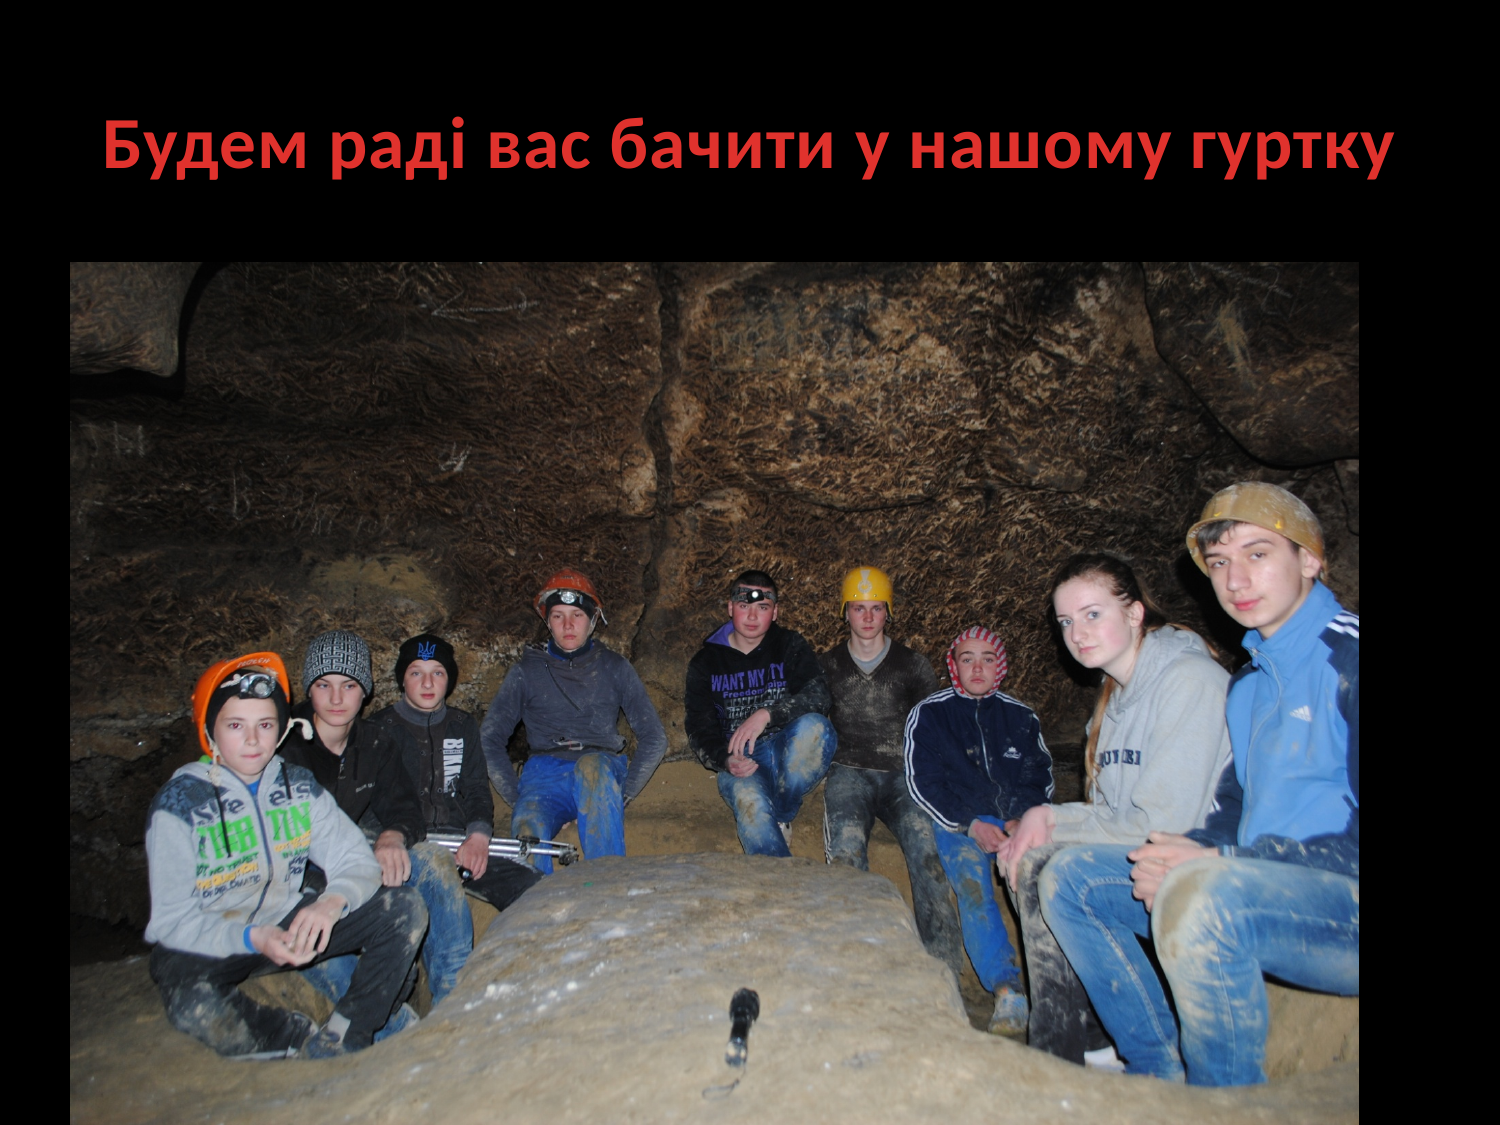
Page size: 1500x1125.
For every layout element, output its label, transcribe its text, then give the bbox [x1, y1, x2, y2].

title Будем раді вас бачити у нашому гуртку [75, 45, 1425, 233]
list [70, 262, 1359, 1125]
